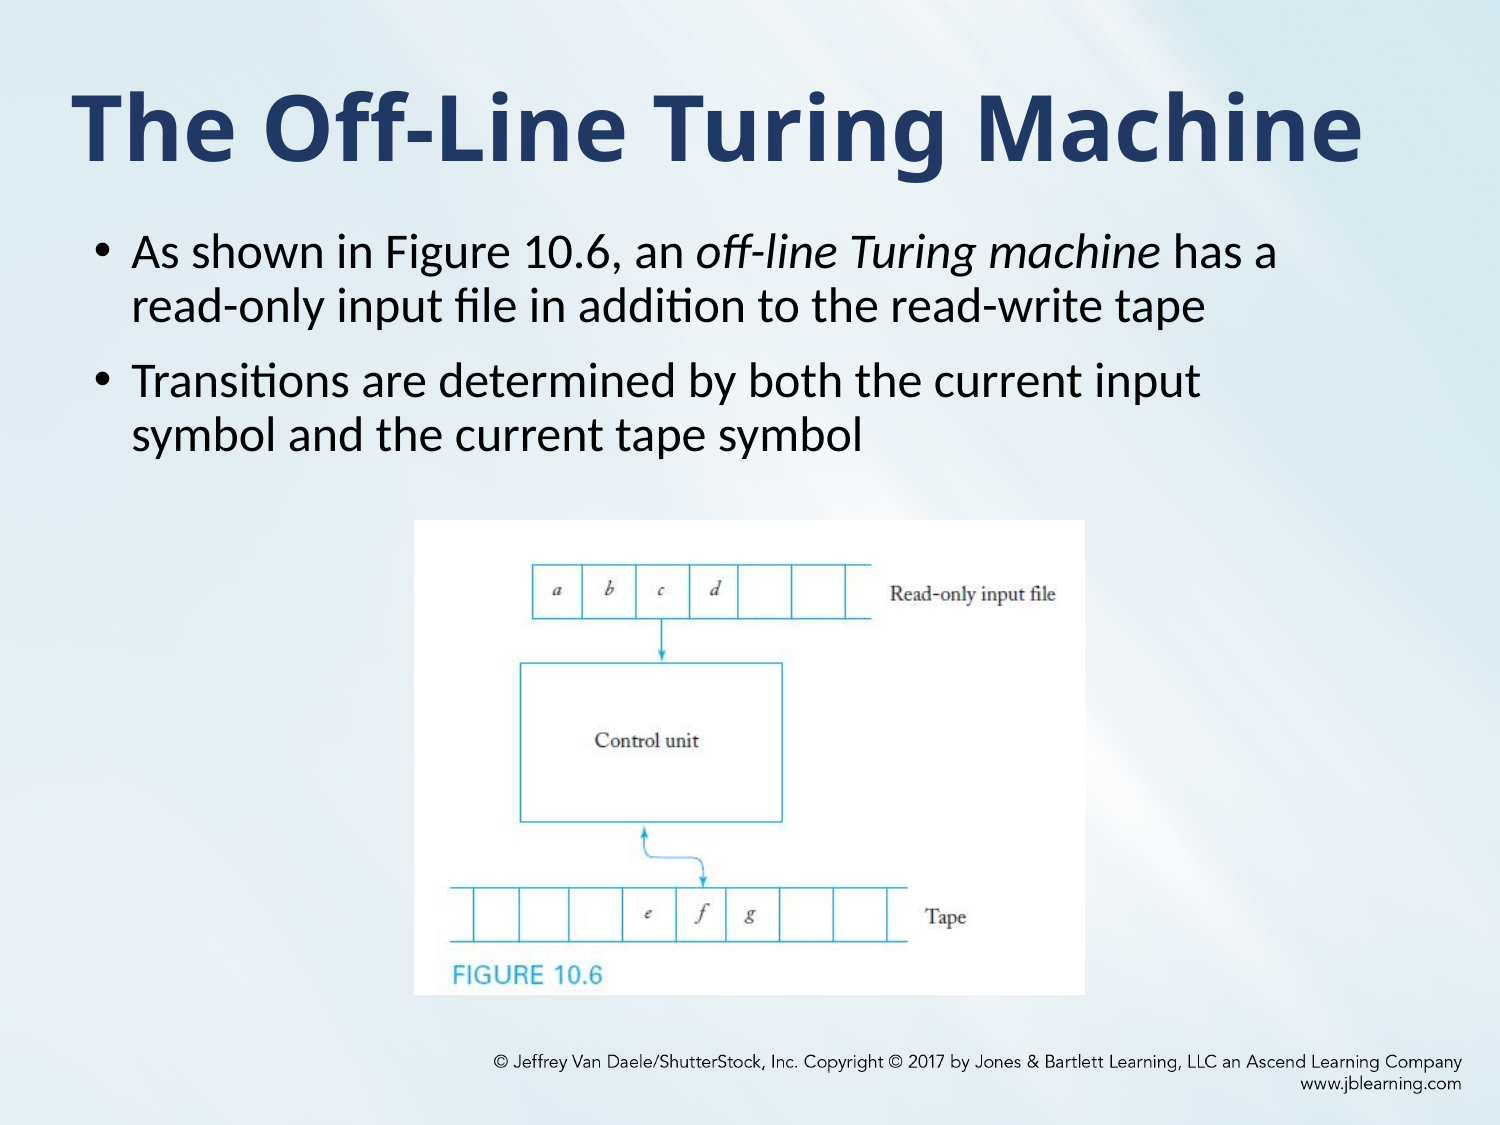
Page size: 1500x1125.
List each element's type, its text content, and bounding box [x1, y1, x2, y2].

list As shown in Figure 10.6, an off-line Turing machine has a read-only input file in addition to the read-write tape Transitions are determined by both the current input symbol and the current tape symbol [78, 217, 1365, 1000]
title The Off-Line Turing Machine [55, 45, 1410, 218]
picture [0, 0, 1500, 1125]
